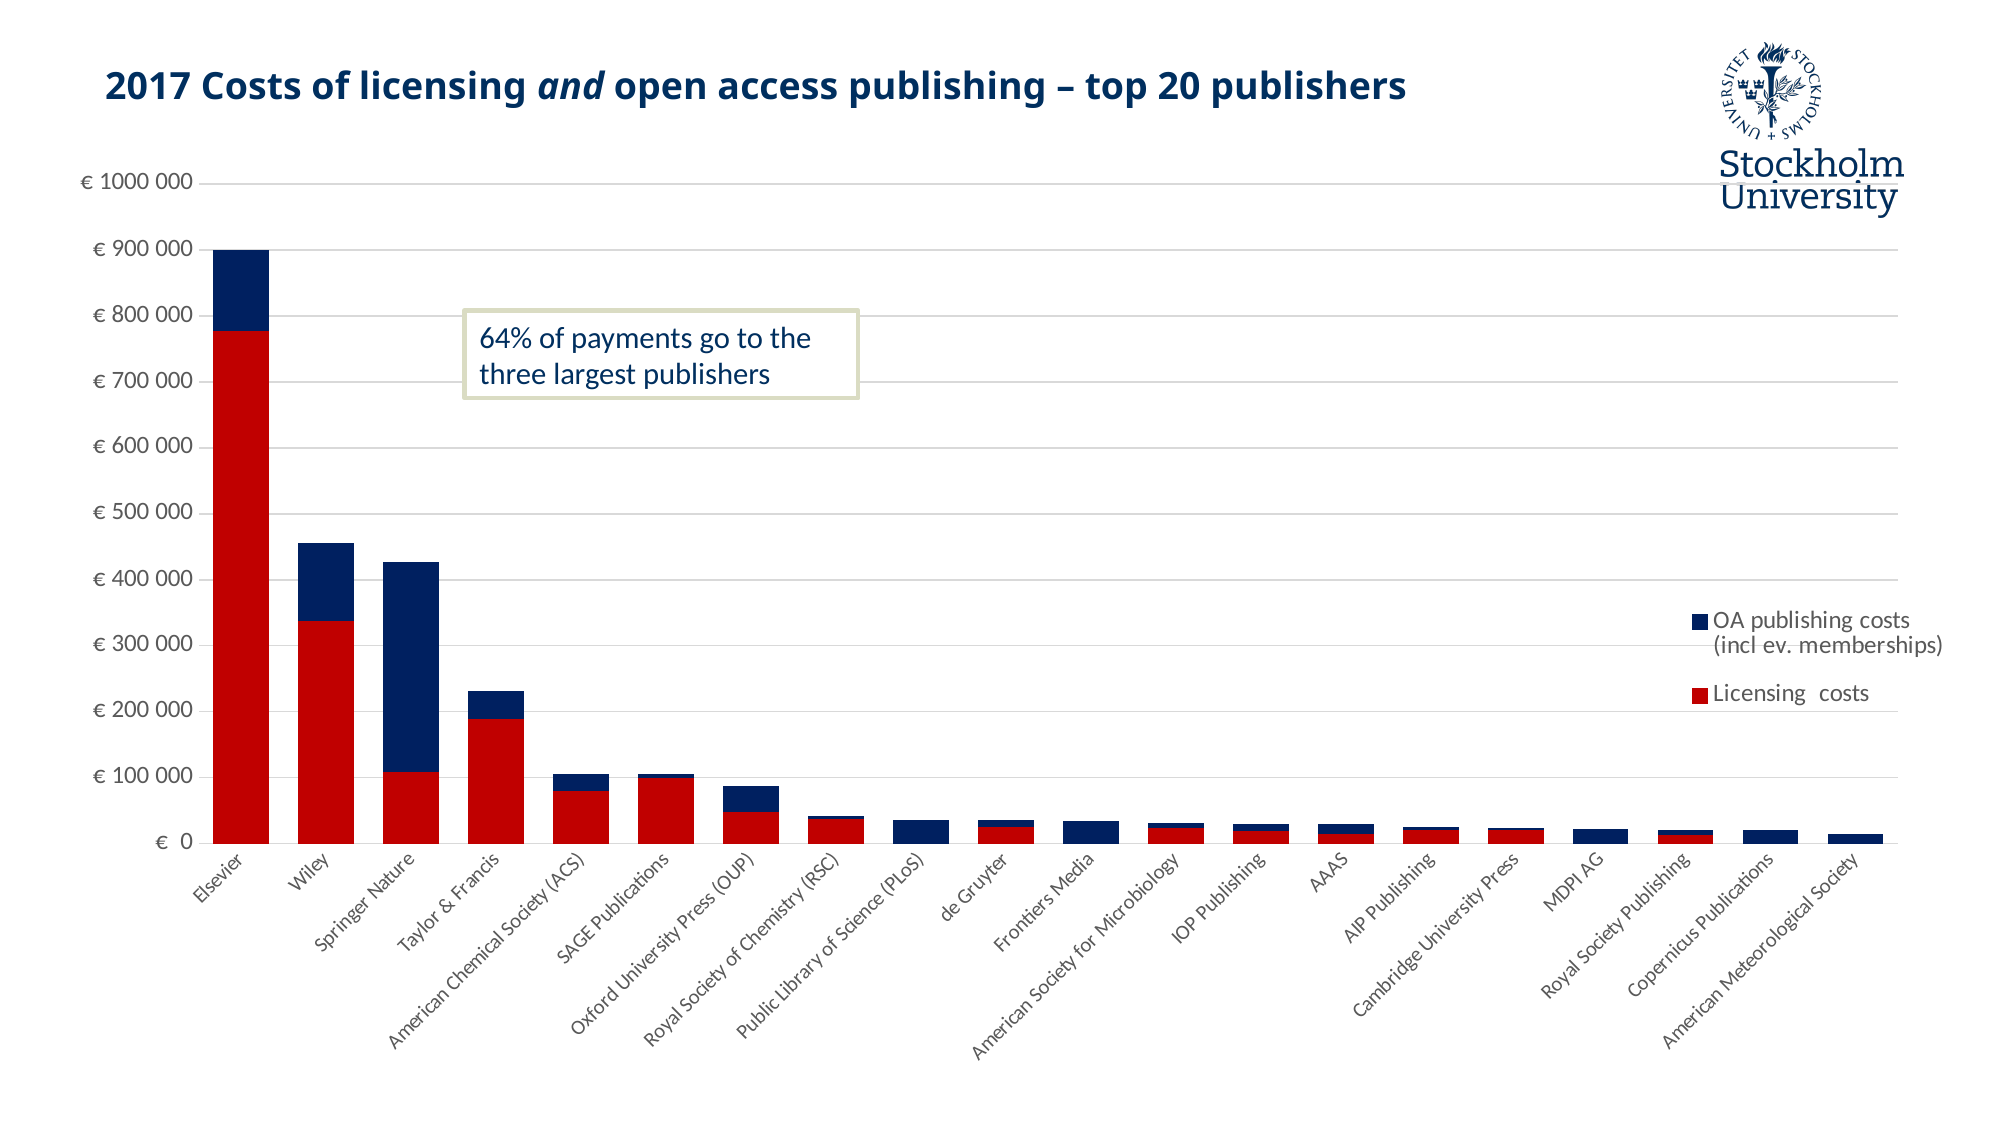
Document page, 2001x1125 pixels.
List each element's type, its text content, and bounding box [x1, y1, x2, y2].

text_box 2017 Costs of licensing and open access publishing – top 20 publishers [90, 54, 1710, 115]
picture [1720, 42, 1904, 130]
chart [49, 130, 1969, 1096]
